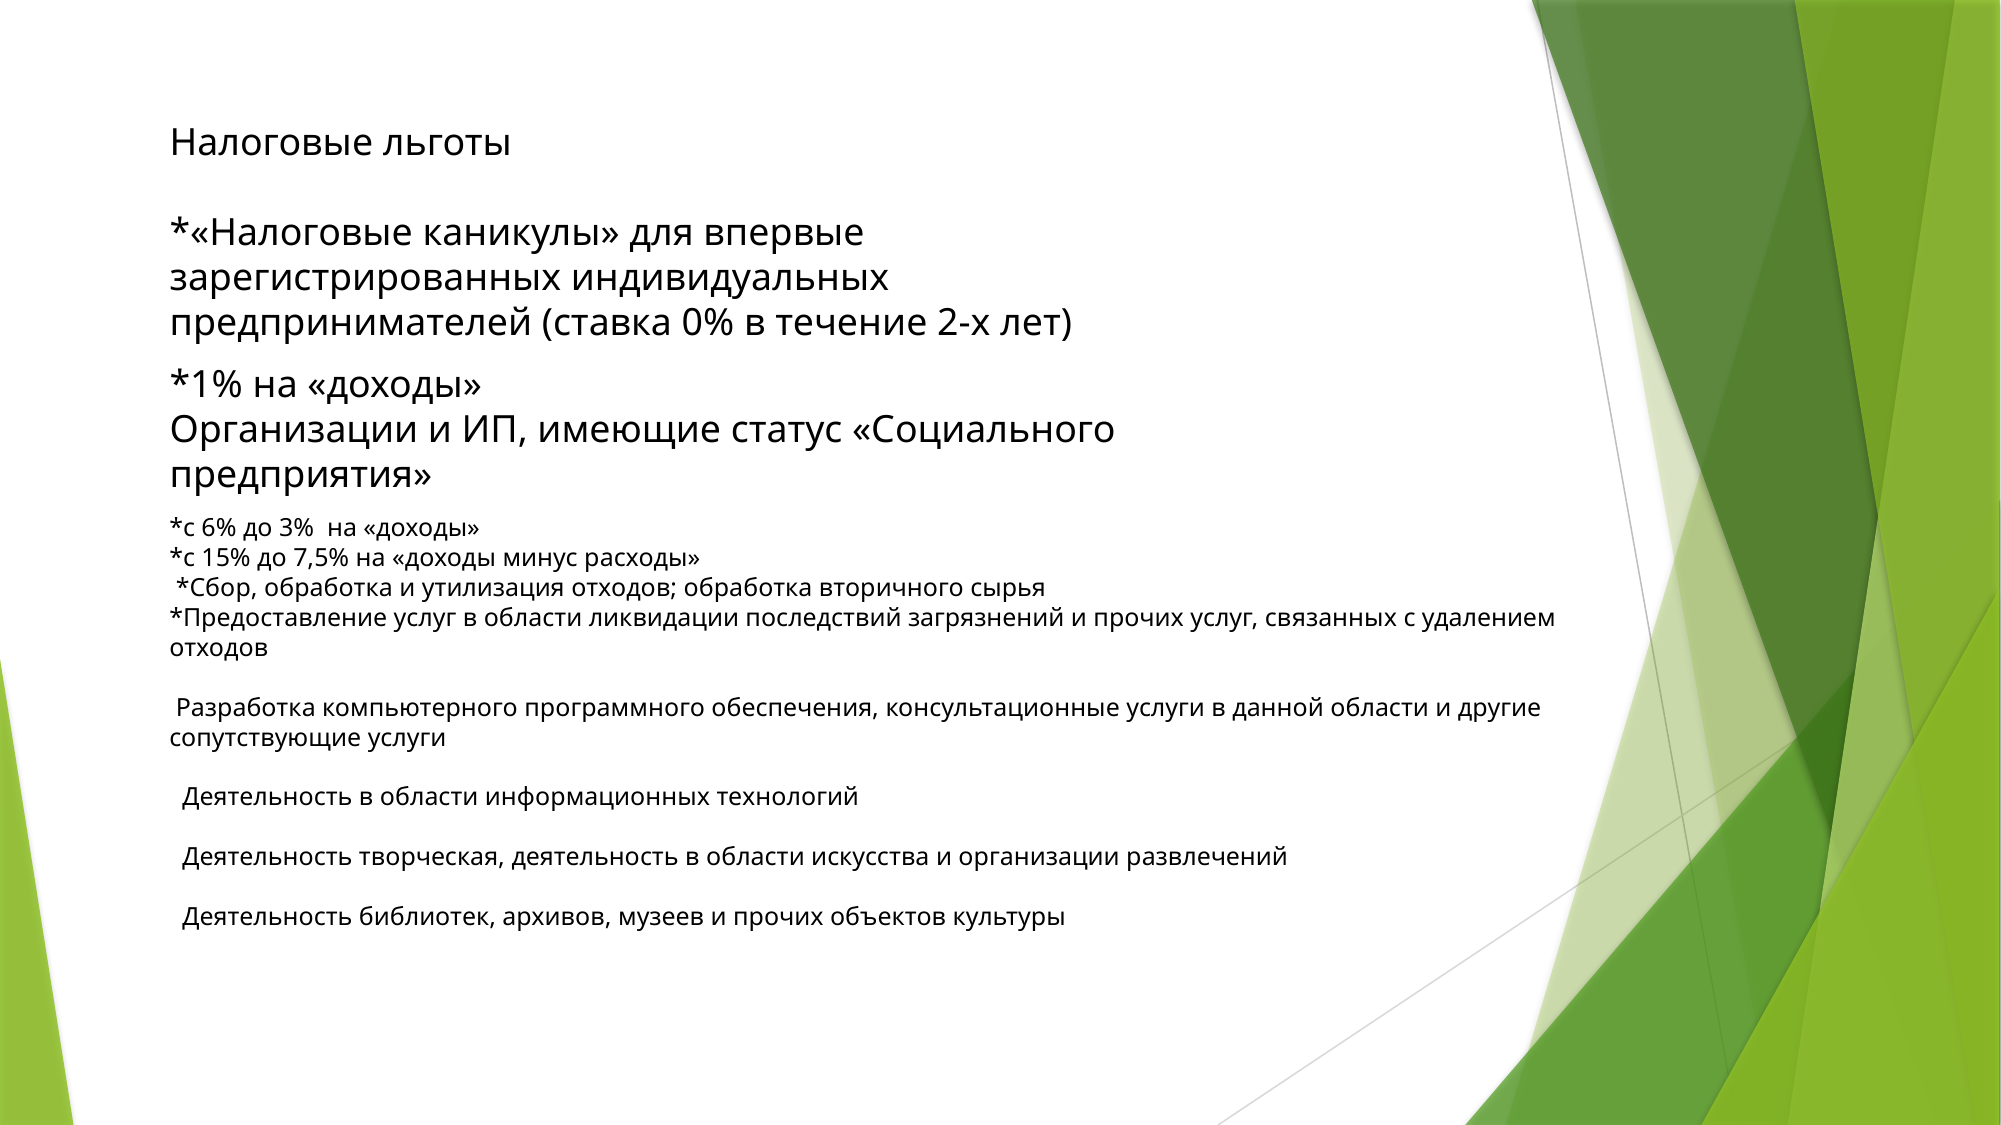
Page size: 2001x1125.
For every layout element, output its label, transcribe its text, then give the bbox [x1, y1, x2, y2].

text_box *1% на «доходы» Организации и ИП, имеющие статус «Социального предприятия» [154, 307, 1155, 502]
text_box Налоговые льготы *«Налоговые каникулы» для впервые зарегистрированных индивидуальных предпринимателей (ставка 0% в течение 2-х лет) [154, 110, 1155, 307]
text_box *с 6% до 3% на «доходы» *с 15% до 7,5% на «доходы минус расходы» *Сбор, обработка и утилизация отходов; обработка вторичного сырья *Предоставление услуг в области ликвидации последствий загрязнений и прочих услуг, связанных с удалением отходов Разработка компьютерного программного обеспечения, консультационные услуги в данной области и другие сопутствующие услуги Деятельность в области информационных технологий Деятельность творческая, деятельность в области искусства и организации развлечений Деятельность библиотек, архивов, музеев и прочих объектов культуры [154, 504, 1575, 983]
